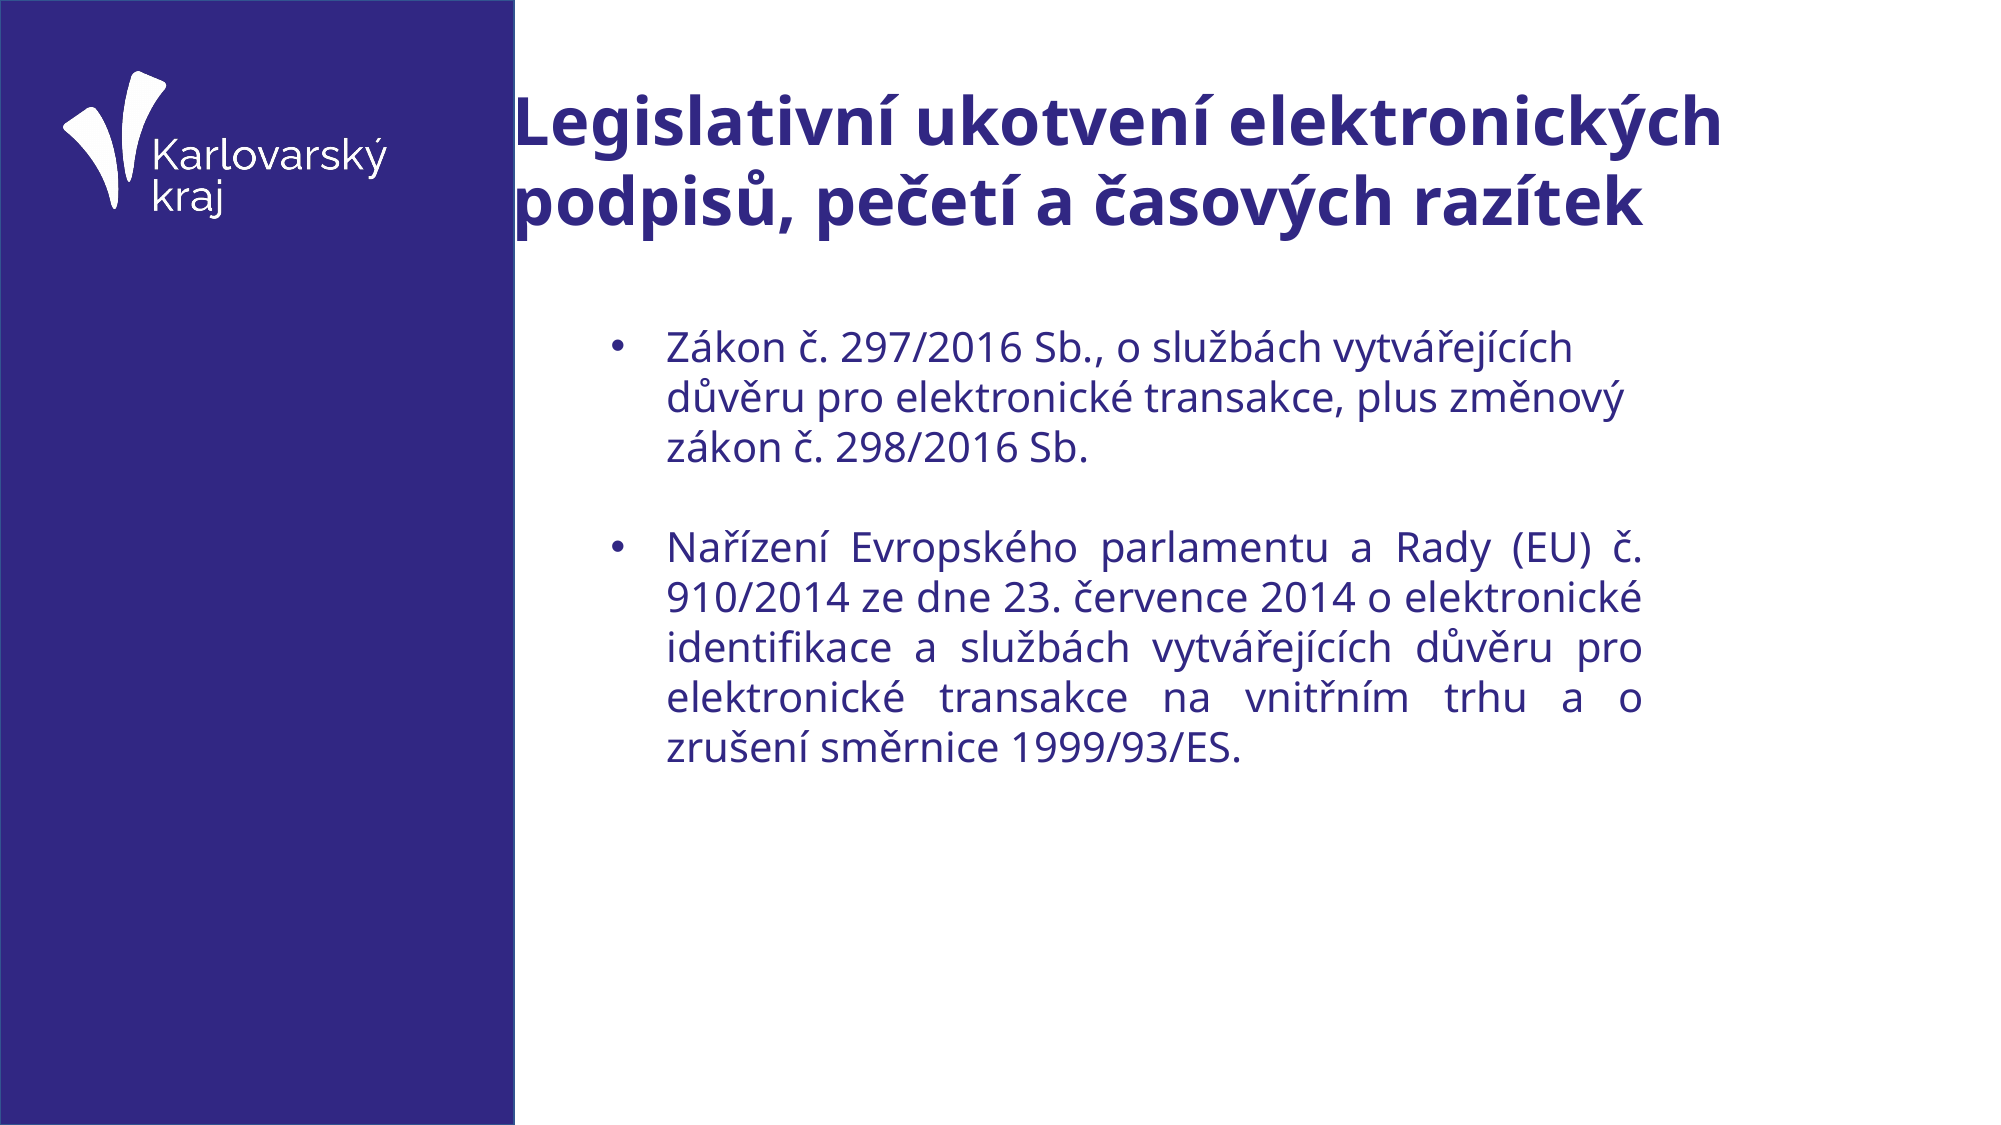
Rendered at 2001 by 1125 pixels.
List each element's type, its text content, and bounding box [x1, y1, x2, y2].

text_box Legislativní ukotvení elektronických podpisů, pečetí a časových razítek [498, 71, 1757, 246]
text_box Zákon č. 297/2016 Sb., o službách vytvářejících důvěru pro elektronické transakce, plus změnový zákon č. 298/2016 Sb. Nařízení Evropského parlamentu a Rady (EU) č. 910/2014 ze dne 23. července 2014 o elektronické identifikace a službách vytvářejících důvěru pro elektronické transakce na vnitřním trhu a o zrušení směrnice 1999/93/ES. [595, 313, 1659, 1069]
picture [63, 71, 387, 219]
text_box [0, 0, 515, 1125]
